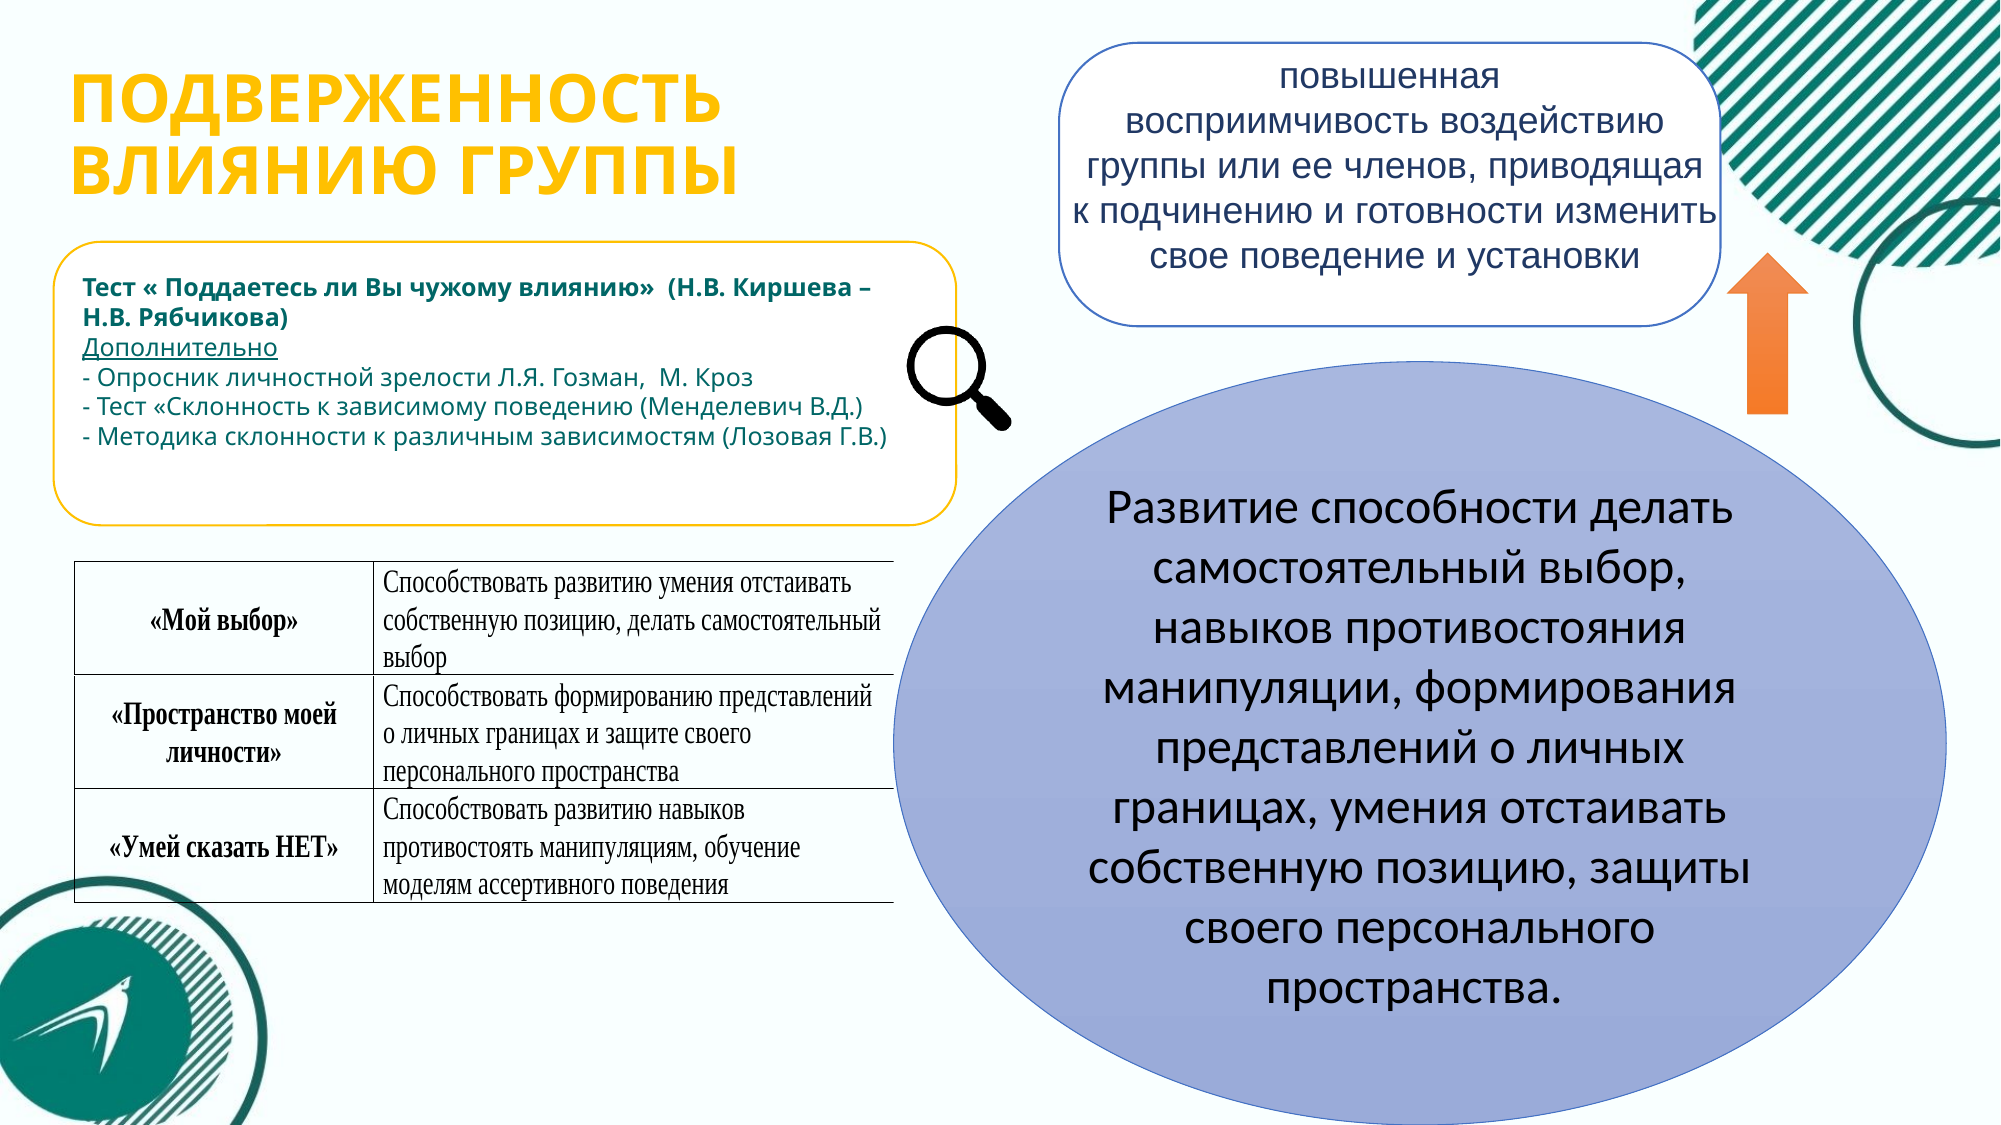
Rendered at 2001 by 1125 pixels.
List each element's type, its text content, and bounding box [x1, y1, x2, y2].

picture [0, 0, 2001, 1125]
text_box [1726, 252, 1809, 415]
text_box повышенная восприимчивость воздействию группы или ее членов, приводящая к подчинению и готовности изменить свое поведение и установки [1043, 43, 1747, 284]
text_box Развитие способности делать самостоятельный выбор, навыков противостояния манипуляции, формирования представлений о личных границах, умения отстаивать собственную позицию, защиты своего персонального пространства. [894, 361, 1947, 1125]
text_box [1067, 284, 1713, 328]
text_box Тест « Поддаетесь ли Вы чужому влиянию» (Н.В. Киршева – Н.В. Рябчикова) Дополнительно - Опросник личностной зрелости Л.Я. Гозман, М. Кроз - Тест «Склонность к зависимому поведению (Менделевич В.Д.) - Методика склонности к различным зависимостям (Лозовая Г.В.) [52, 240, 958, 527]
title Подверженность влиянию группы [53, 42, 919, 231]
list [74, 560, 894, 956]
